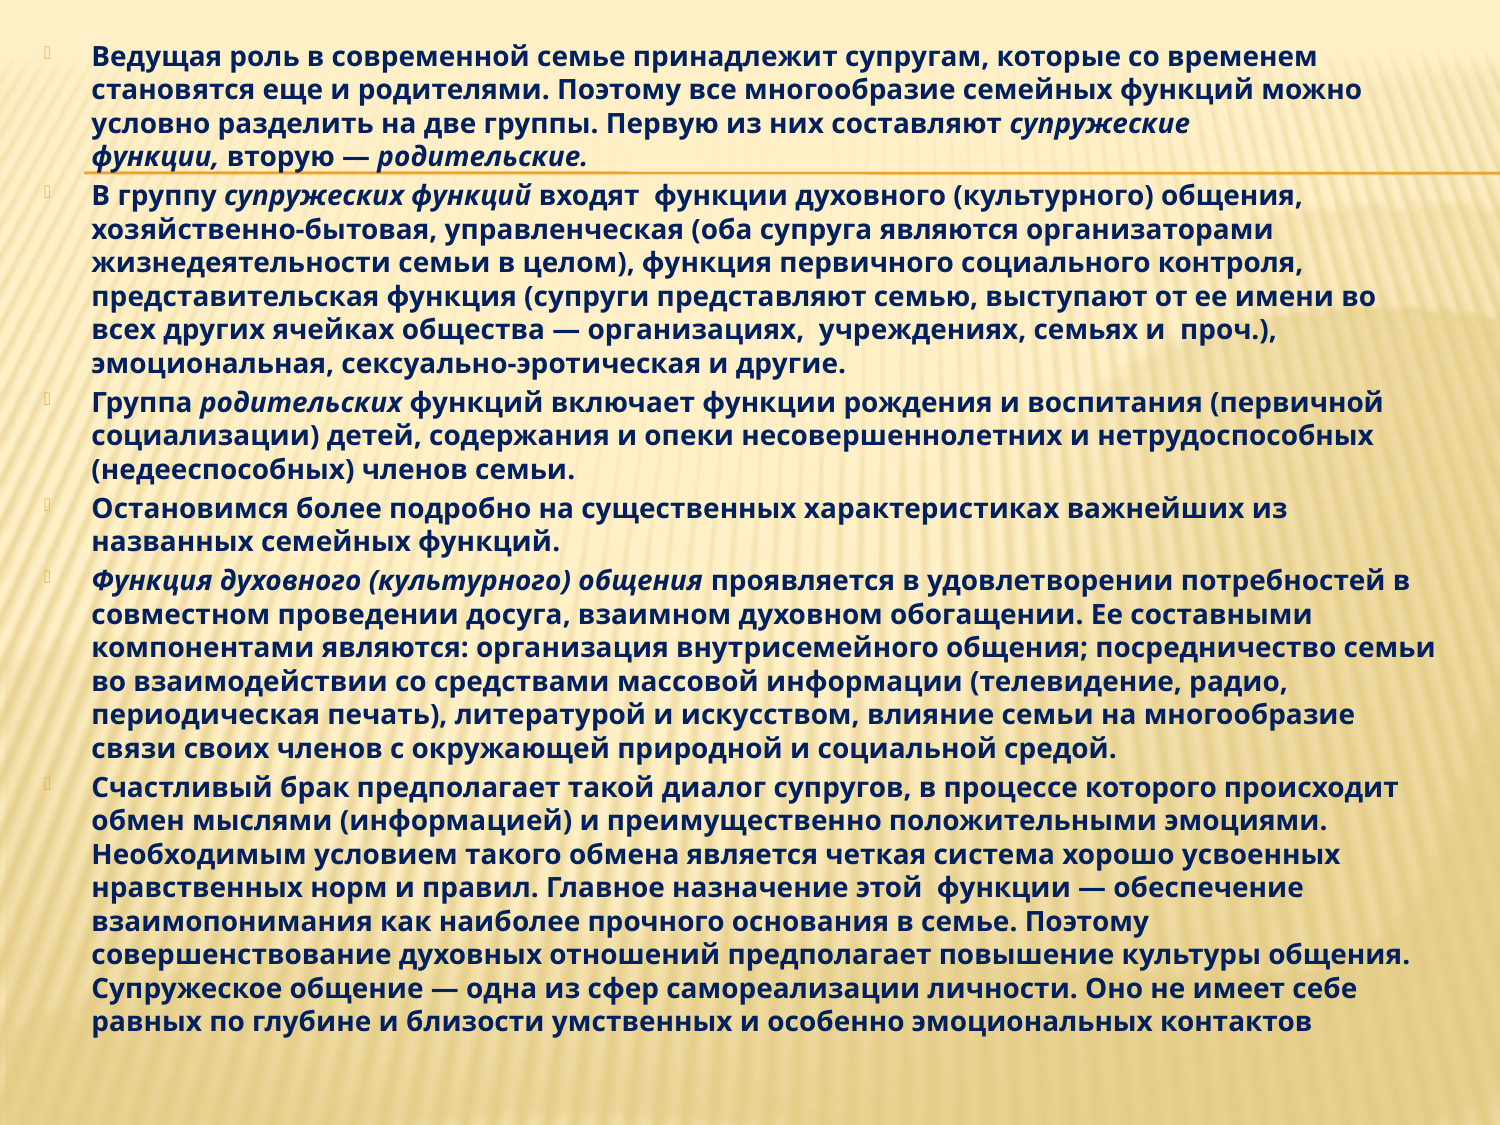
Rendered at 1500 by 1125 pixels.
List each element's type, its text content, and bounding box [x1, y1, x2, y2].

list Ведущая роль в современной семье принадлежит супругам, которые со временем становятся еще и родителями. Поэтому все многообразие семейных функций можно условно разделить на две группы. Первую из них составляют супружеские функции, вторую — родительские. В группу супружеских функций входят функции духовного (культурного) общения, хозяйственно-бытовая, управленческая (оба супруга являются организаторами жизнедеятельности семьи в целом), функция первичного социального контроля, представительская функция (супруги представляют семью, выступают от ее имени во всех других ячейках общества — организациях, учреждениях, семьях и проч.), эмоциональная, сексуально-эротическая и другие. Группа родительских функций включает функции рождения и воспитания (первичной социализации) детей, содержания и опеки несовершеннолетних и нетрудоспособных (недееспособных) членов семьи. Остановимся более подробно на существенных характеристиках важнейших из названных семейных функций. Функция духовного (культурного) общения проявляется в удовлетворении потребностей в совместном проведении досуга, взаимном духовном обогащении. Ее составными компонентами являются: организация внутрисемейного общения; посредничество семьи во взаимодействии со средствами массовой информации (телевидение, радио, периодическая печать), литературой и искусством, влияние семьи на многообразие связи своих членов с окружающей природной и социальной средой. Счастливый брак предполагает такой диалог супругов, в процессе которого происходит обмен мыслями (информацией) и преимущественно положительными эмоциями. Необходимым условием такого обмена является четкая система хорошо усвоенных нравственных норм и правил. Главное назначение этой функции — обеспечение взаимопонимания как наиболее прочного основания в семье. Поэтому совершенствование духовных отношений предполагает повышение культуры общения. Супружеское общение — одна из сфер самореализации личности. Оно не имеет себе равных по глубине и близости умственных и особенно эмоциональных контактов [29, 30, 1455, 1083]
